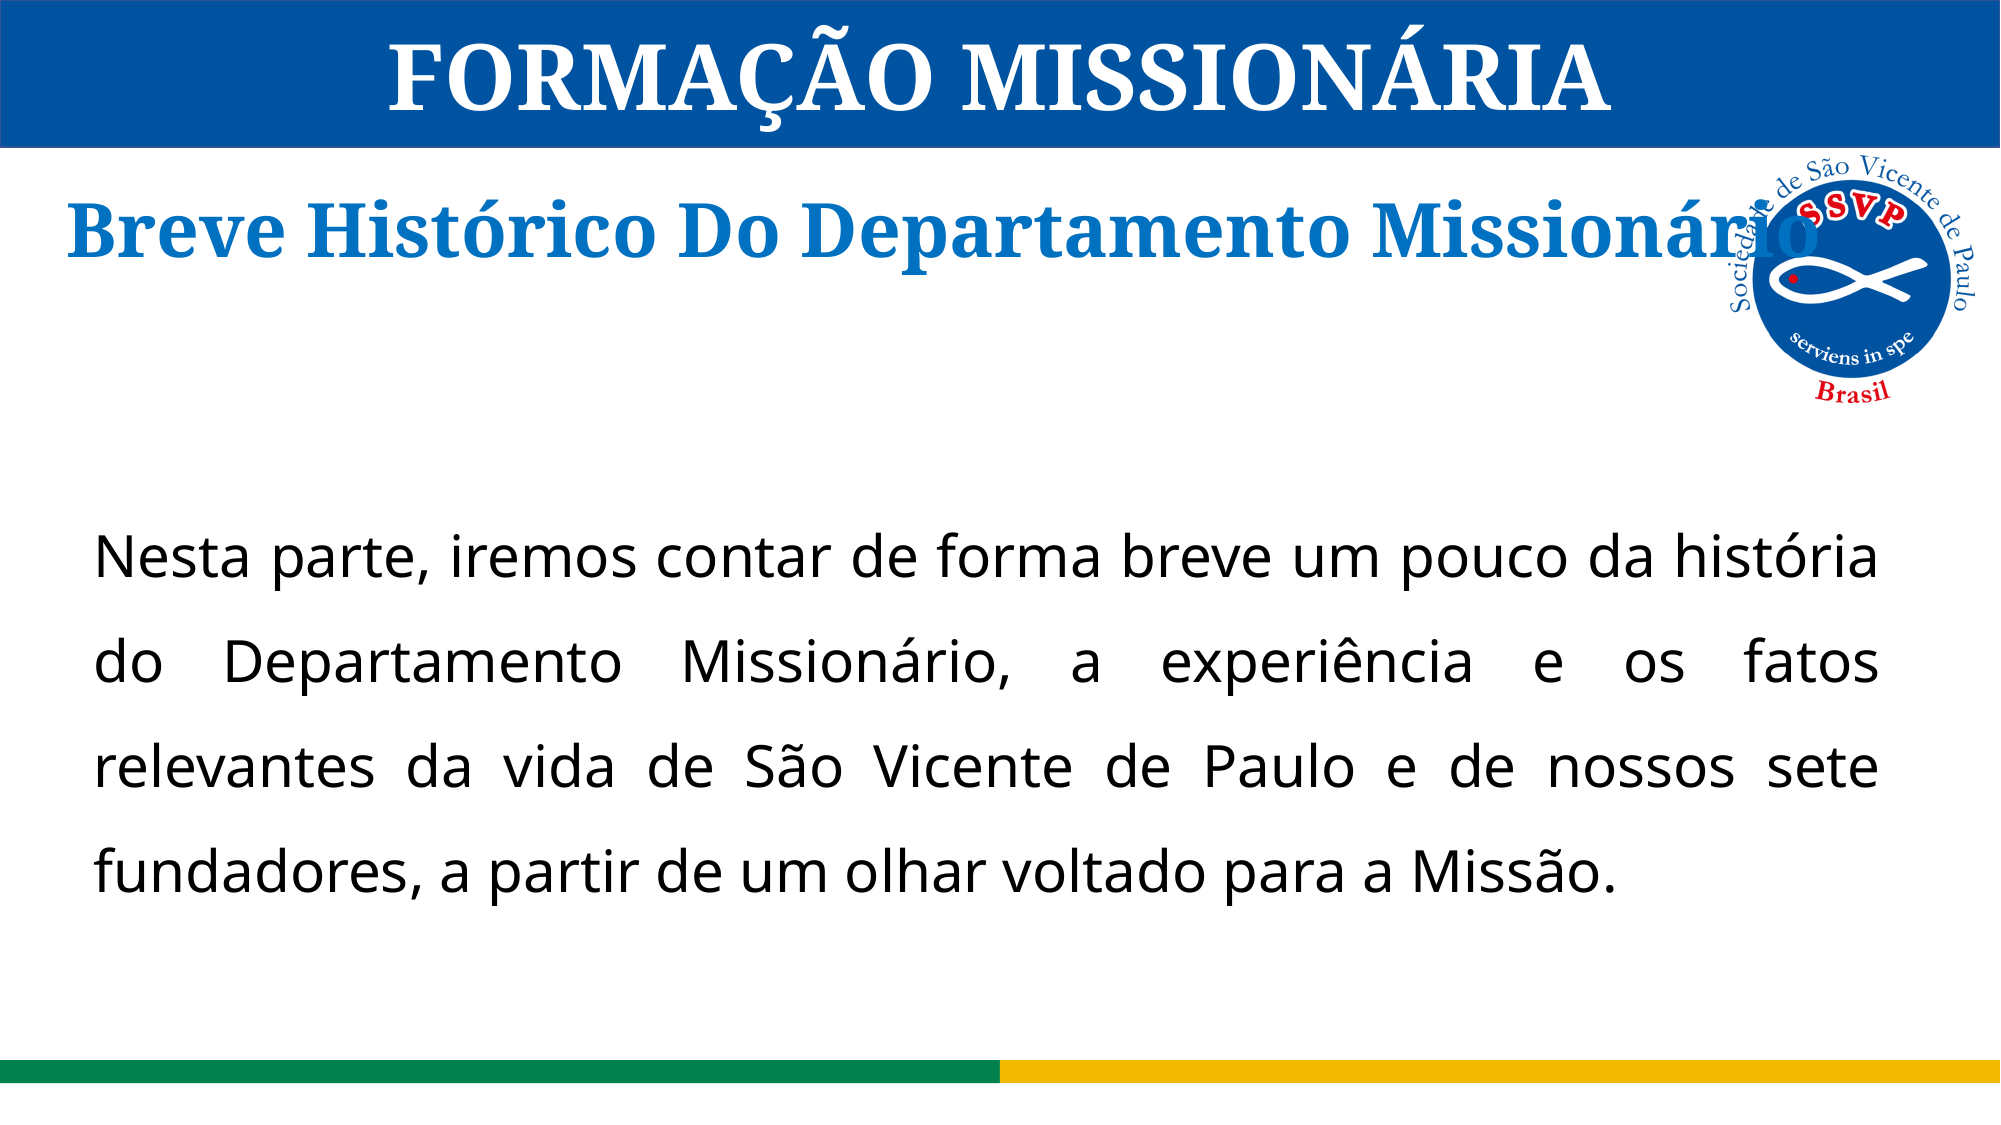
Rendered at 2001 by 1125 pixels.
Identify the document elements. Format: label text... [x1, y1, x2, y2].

text_box FORMAÇÃO MISSIONÁRIA [0, 0, 2000, 148]
text_box Nesta parte, iremos contar de forma breve um pouco da história do Departamento Missionário, a experiência e os fatos relevantes da vida de São Vicente de Paulo e de nossos sete fundadores, a partir de um olhar voltado para a Missão. [78, 477, 1896, 912]
text_box Breve Histórico Do Departamento Missionário [38, 174, 1728, 280]
picture [1728, 155, 1975, 403]
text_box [0, 1050, 2000, 1092]
